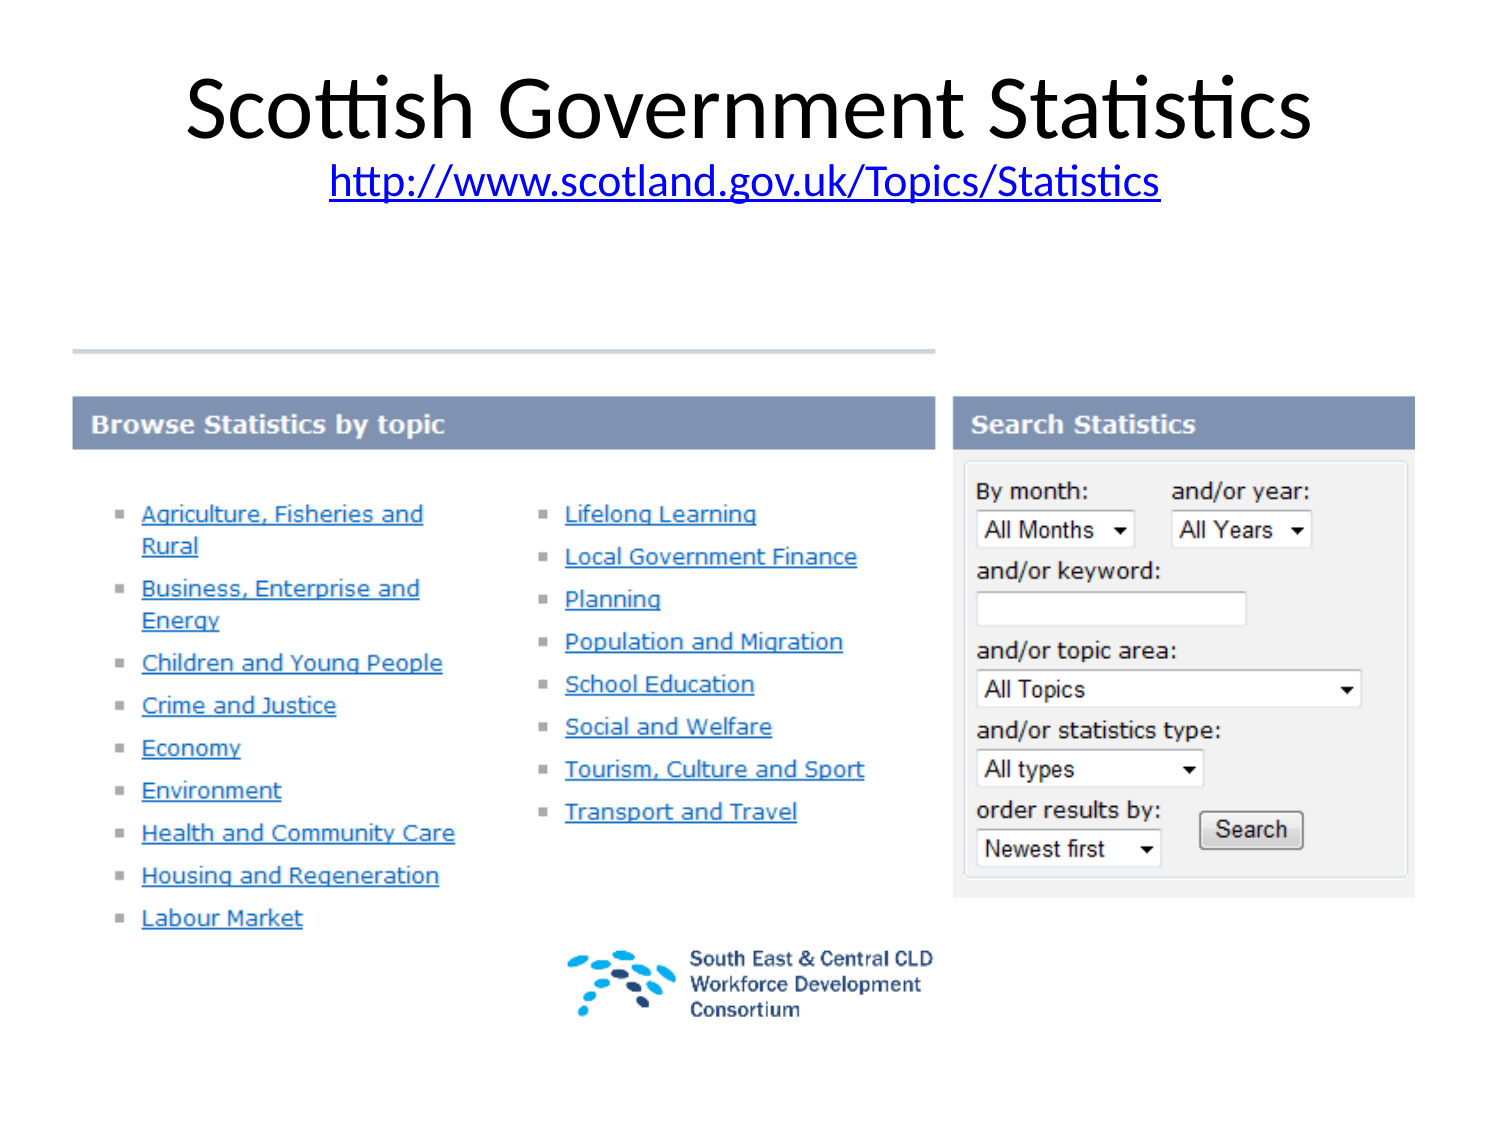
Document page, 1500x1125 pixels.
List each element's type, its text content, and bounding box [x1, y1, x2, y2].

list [64, 349, 1416, 977]
title Scottish Government Statistics http://www.scotland.gov.uk/Topics/Statistics [75, 45, 1425, 233]
picture [556, 940, 944, 1029]
